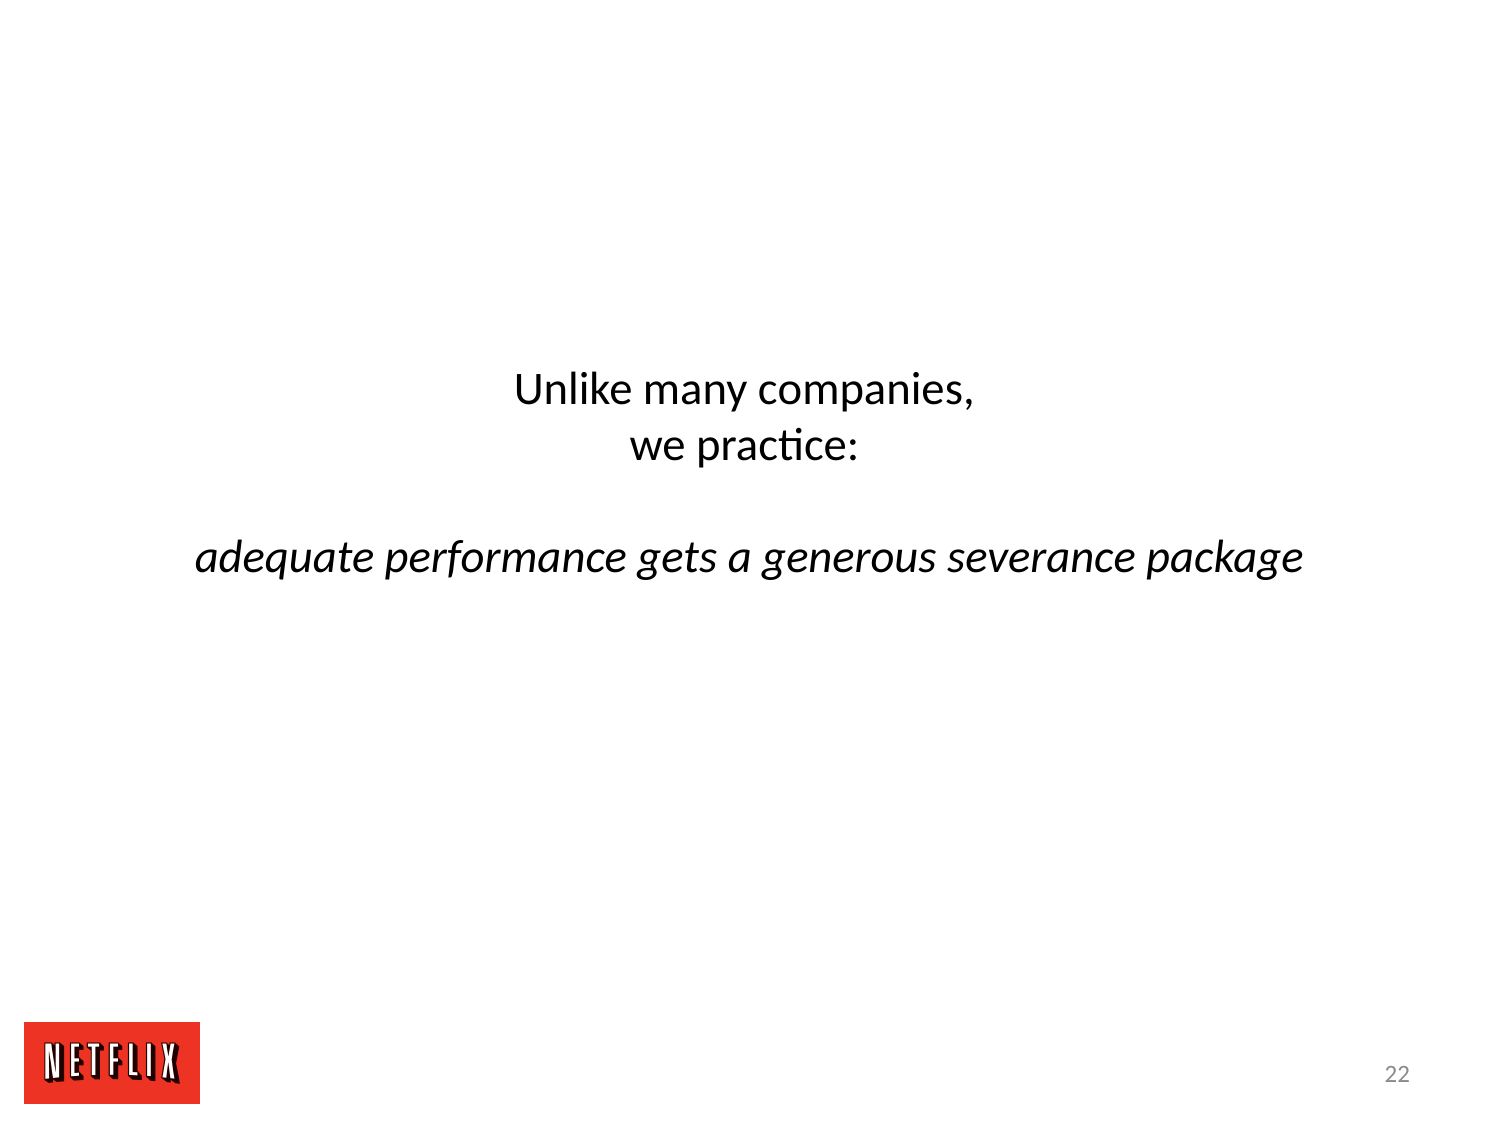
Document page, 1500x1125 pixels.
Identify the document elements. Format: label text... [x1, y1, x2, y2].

slide_number 22 [1074, 1042, 1425, 1103]
title Unlike many companies, we practice: adequate performance gets a generous severance package [112, 349, 1388, 591]
picture [24, 1022, 200, 1104]
